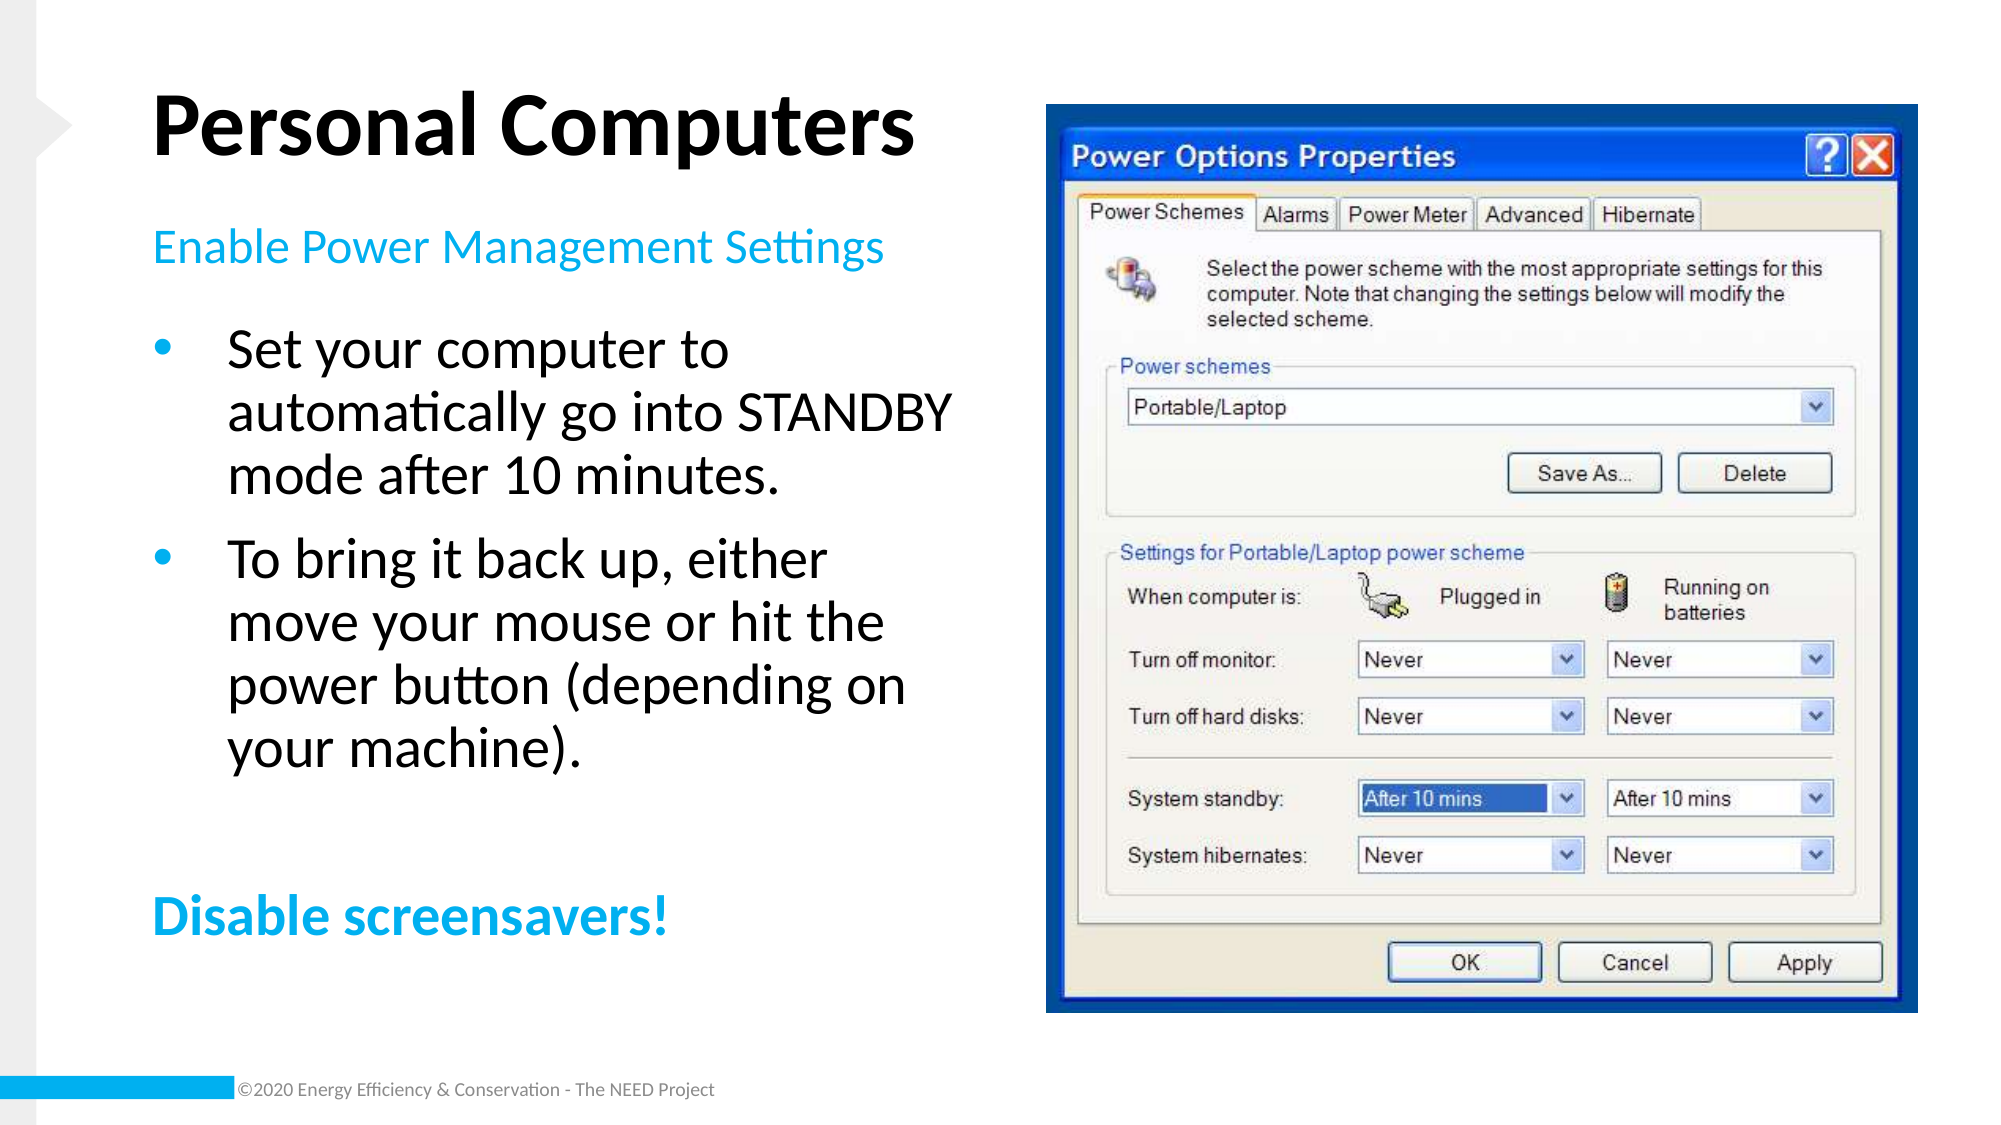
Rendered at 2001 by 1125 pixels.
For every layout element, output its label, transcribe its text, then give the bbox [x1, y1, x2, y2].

title Personal Computers [137, 59, 1863, 191]
list Enable Power Management Settings [137, 198, 1046, 282]
footer ©2020 Energy Efficiency & Conservation - The NEED Project [221, 1051, 986, 1125]
list Set your computer to automatically go into STANDBY mode after 10 minutes. To bring it back up, either move your mouse or hit the power button (depending on your machine). Disable screensavers! [137, 310, 984, 1002]
picture [1046, 104, 1918, 1013]
